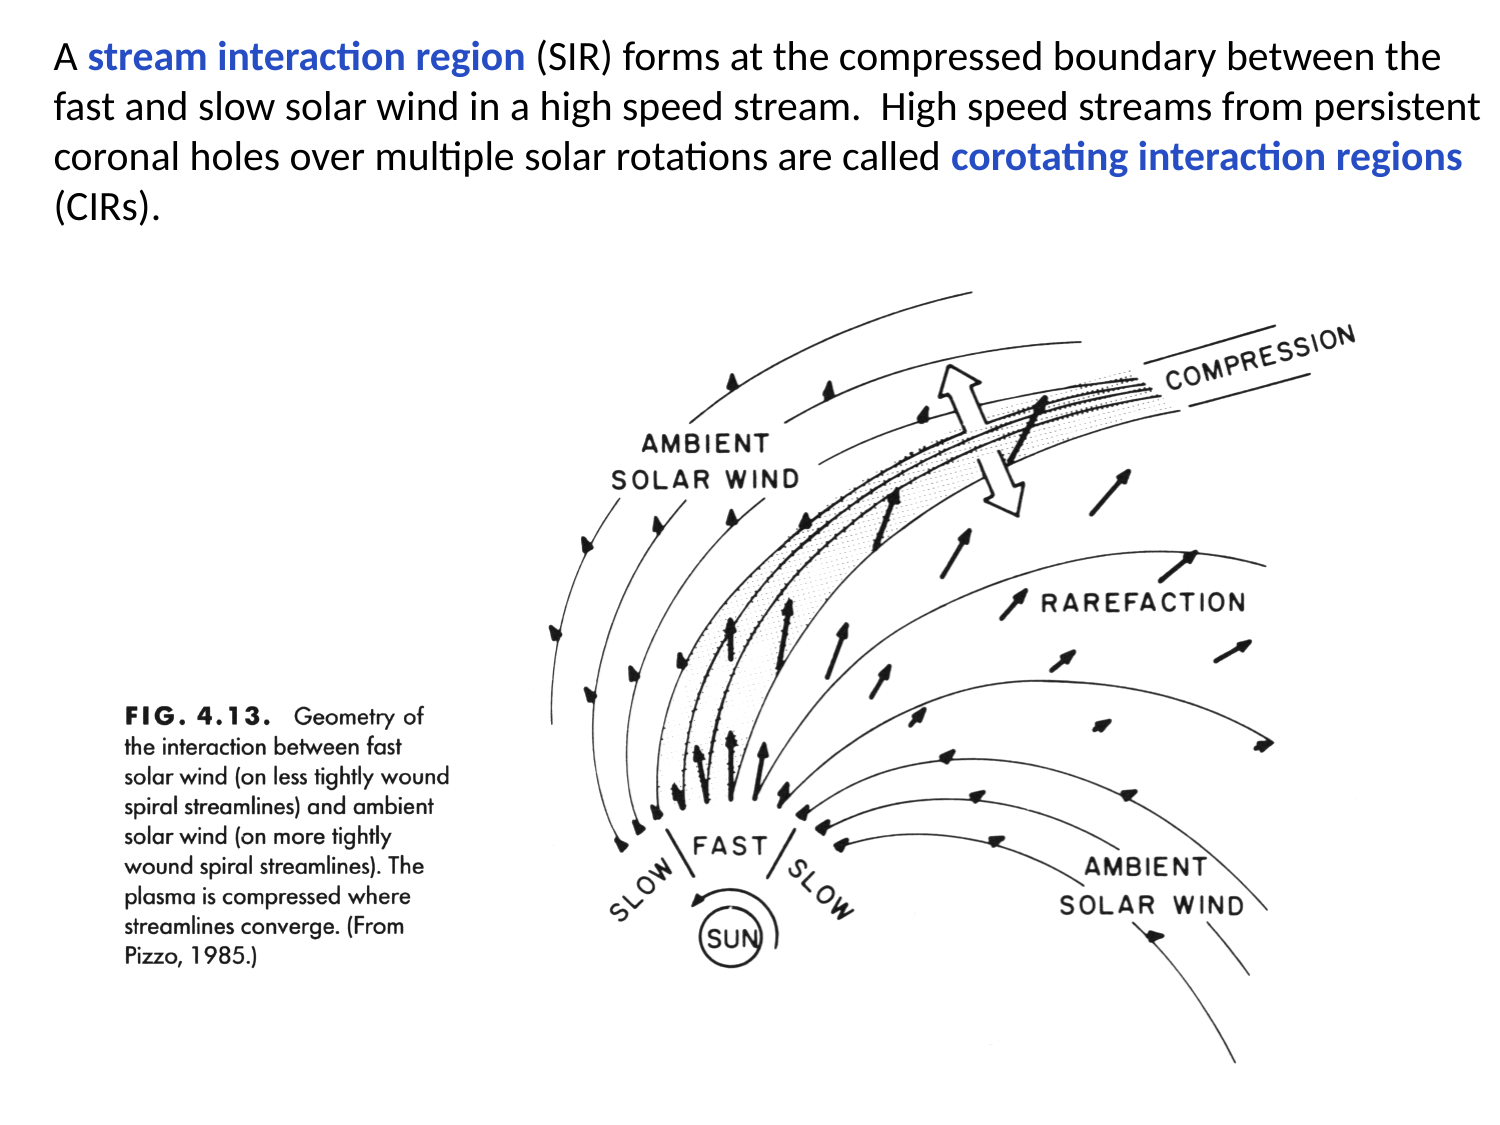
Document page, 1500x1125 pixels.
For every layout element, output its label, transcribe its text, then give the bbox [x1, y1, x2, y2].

text_box A stream interaction region (SIR) forms at the compressed boundary between the fast and slow solar wind in a high speed stream. High speed streams from persistent coronal holes over multiple solar rotations are called corotating interaction regions (CIRs). [38, 24, 1500, 283]
picture [516, 262, 1380, 1093]
picture [116, 695, 450, 973]
